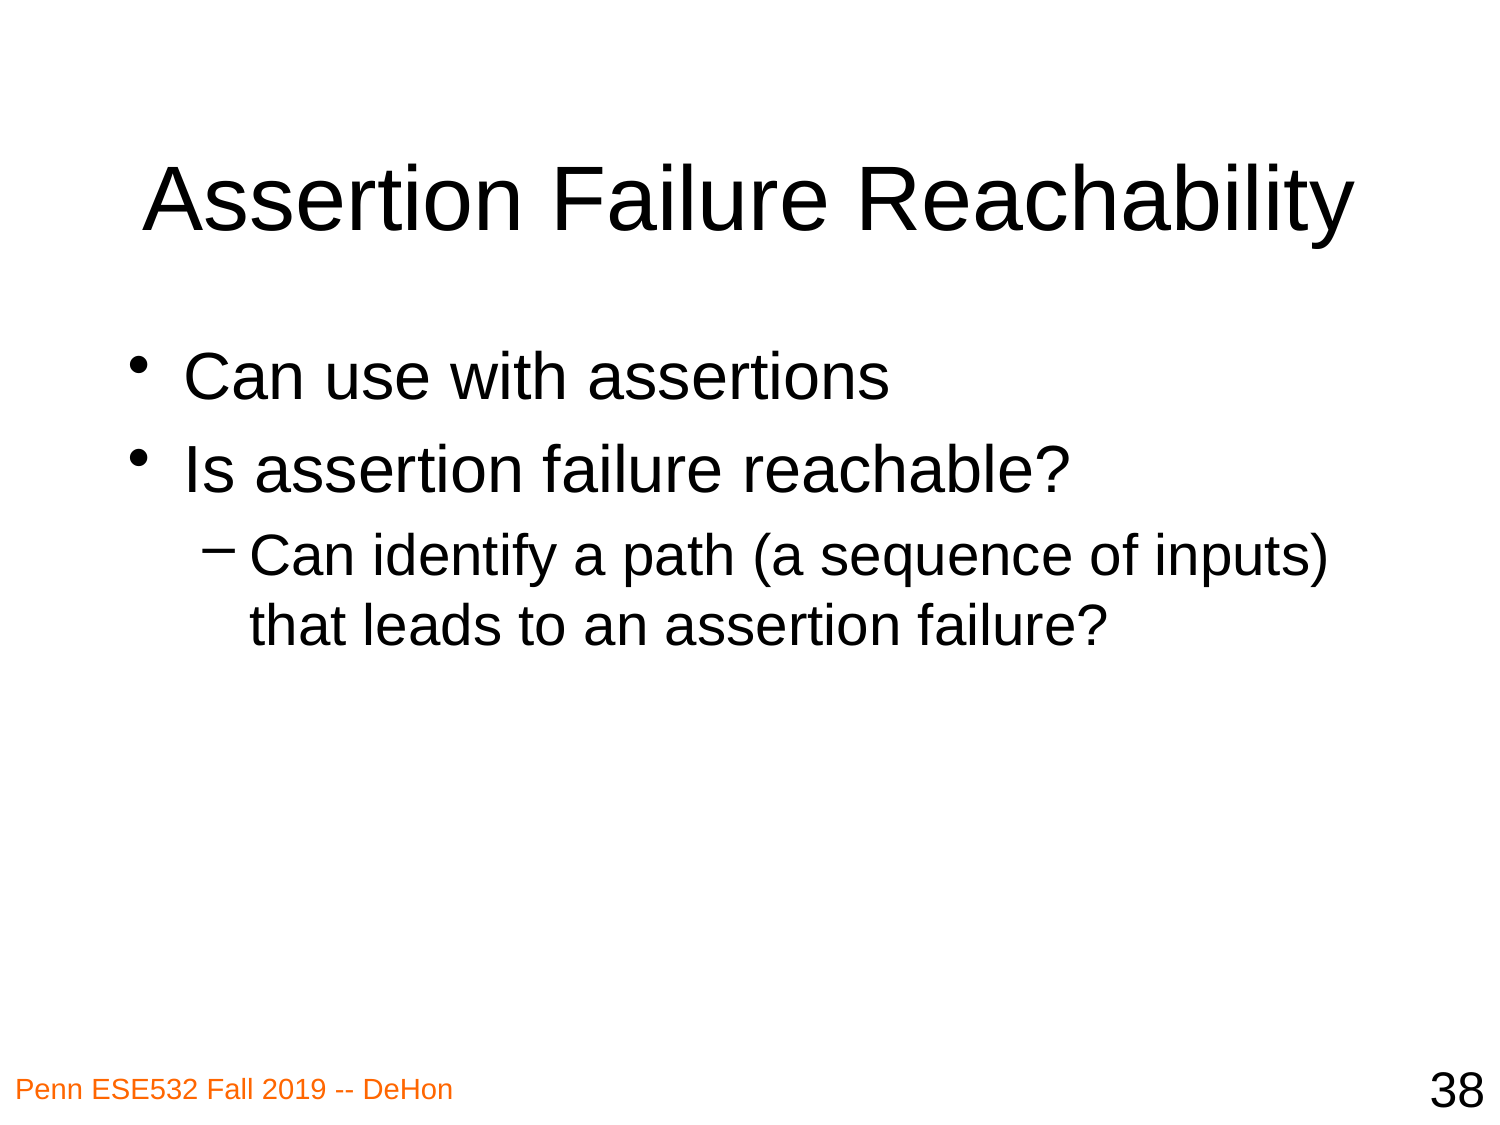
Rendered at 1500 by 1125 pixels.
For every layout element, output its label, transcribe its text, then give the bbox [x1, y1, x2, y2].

list Can use with assertions Is assertion failure reachable? Can identify a path (a sequence of inputs) that leads to an assertion failure? [112, 324, 1388, 1001]
slide_number 38 [1187, 1049, 1500, 1125]
slide_number Penn ESE532 Fall 2019 -- DeHon [0, 1062, 576, 1125]
title Assertion Failure Reachability [112, 99, 1388, 288]
